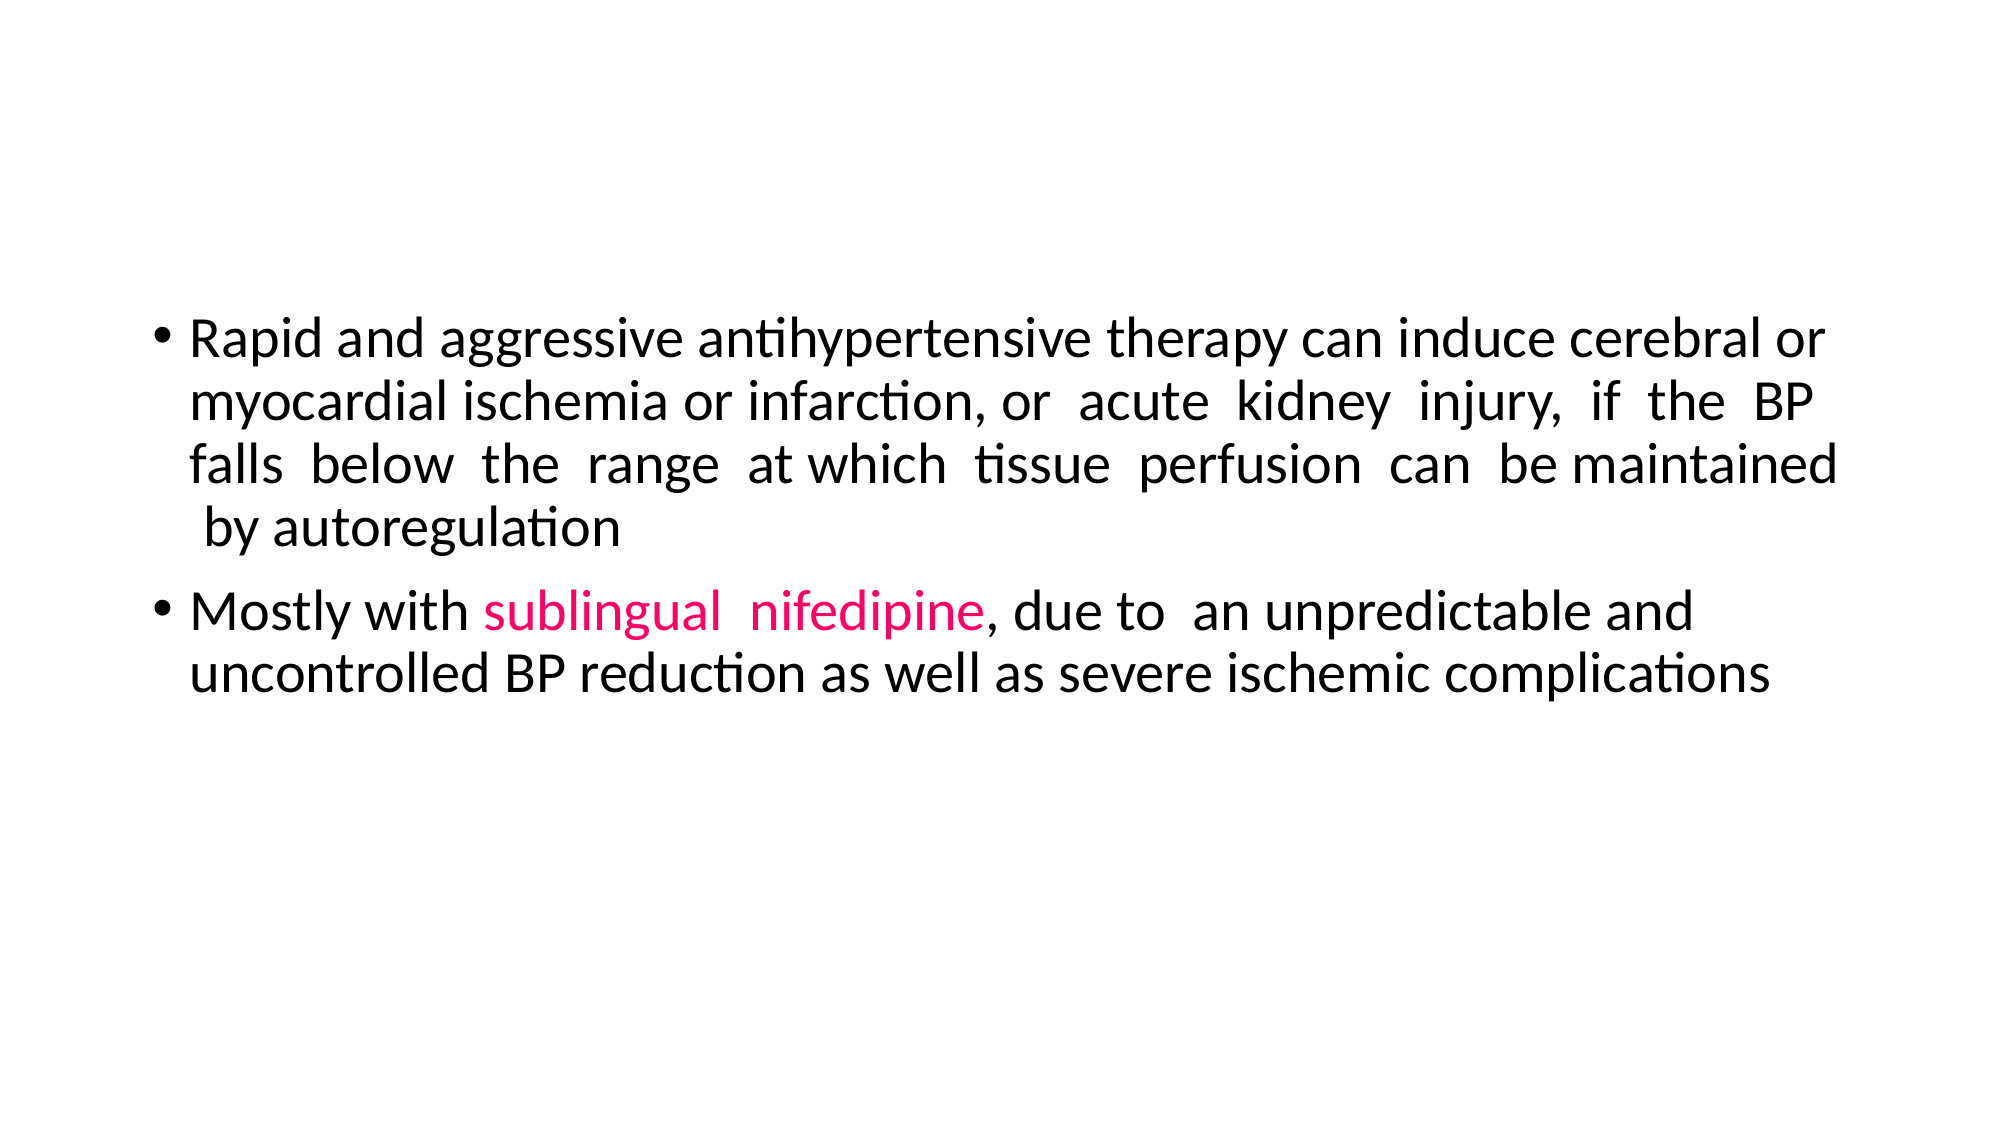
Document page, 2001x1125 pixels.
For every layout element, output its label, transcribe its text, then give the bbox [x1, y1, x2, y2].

list Rapid and aggressive antihypertensive therapy can induce cerebral or myocardial ischemia or infarction, or acute kidney injury, if the BP falls below the range at which tissue perfusion can be maintained by autoregulation Mostly with sublingual nifedipine, due to an unpredictable and uncontrolled BP reduction as well as severe ischemic complications [137, 299, 1863, 1014]
